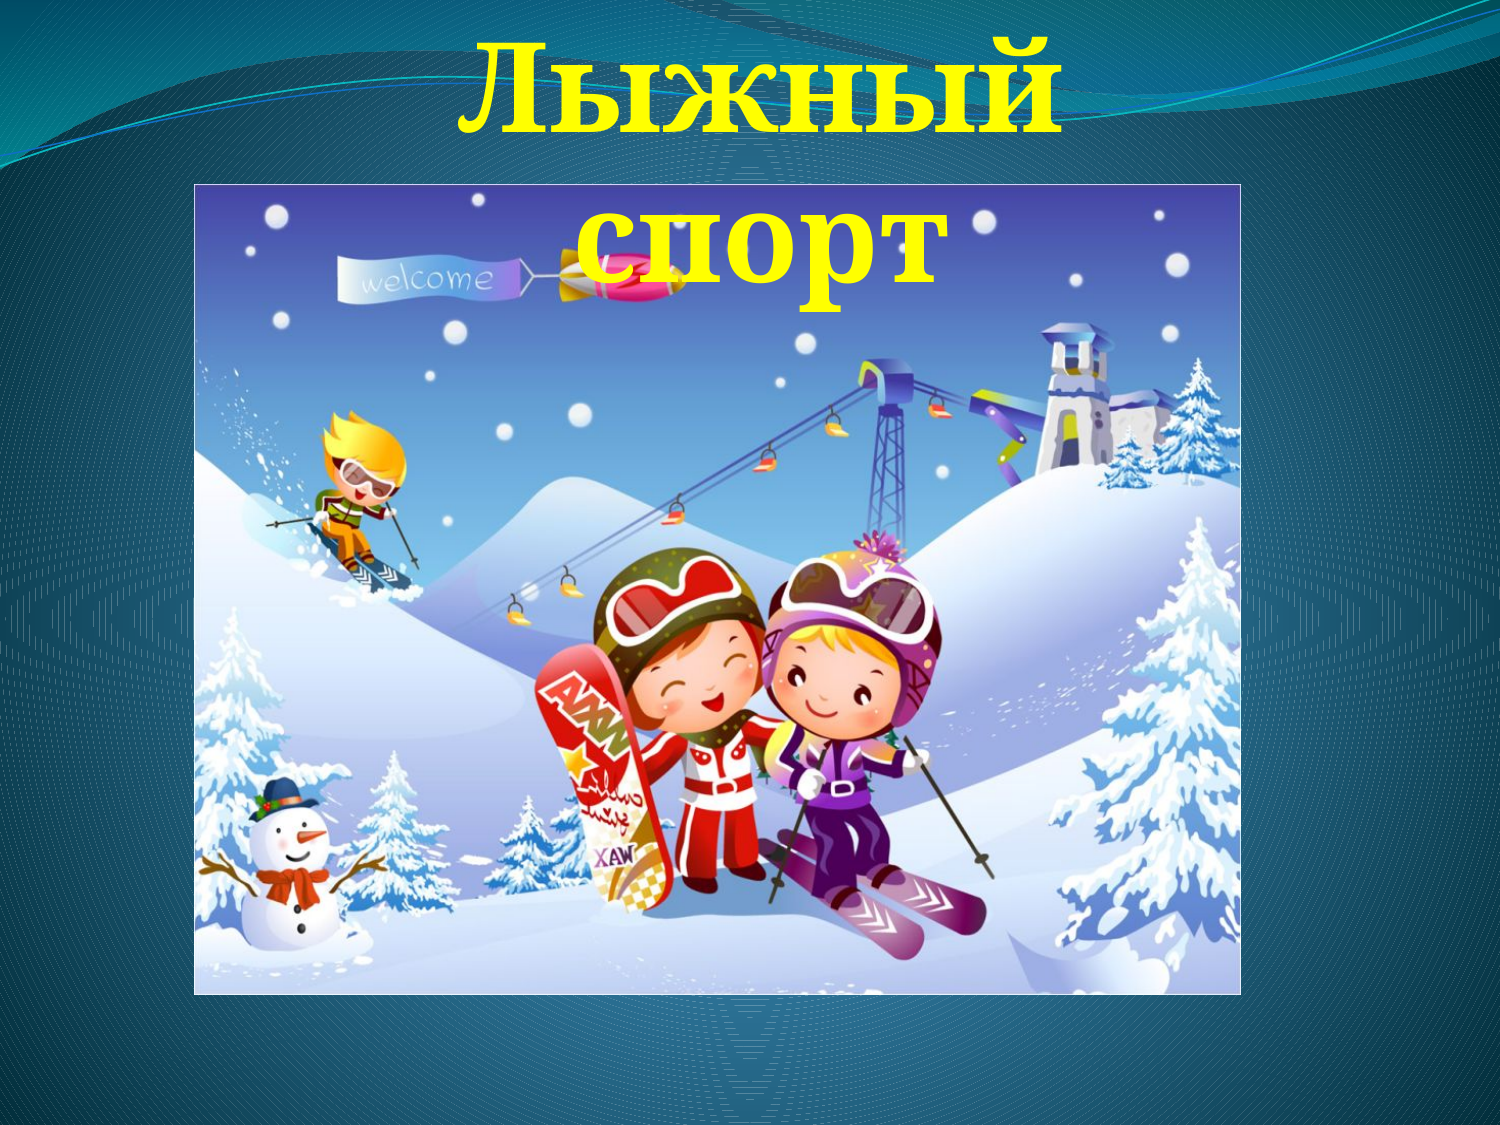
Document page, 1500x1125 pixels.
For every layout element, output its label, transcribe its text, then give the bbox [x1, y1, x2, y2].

text_box Лыжный спорт [246, 0, 1278, 315]
picture [194, 184, 1241, 996]
text_box [175, 1007, 1254, 1093]
